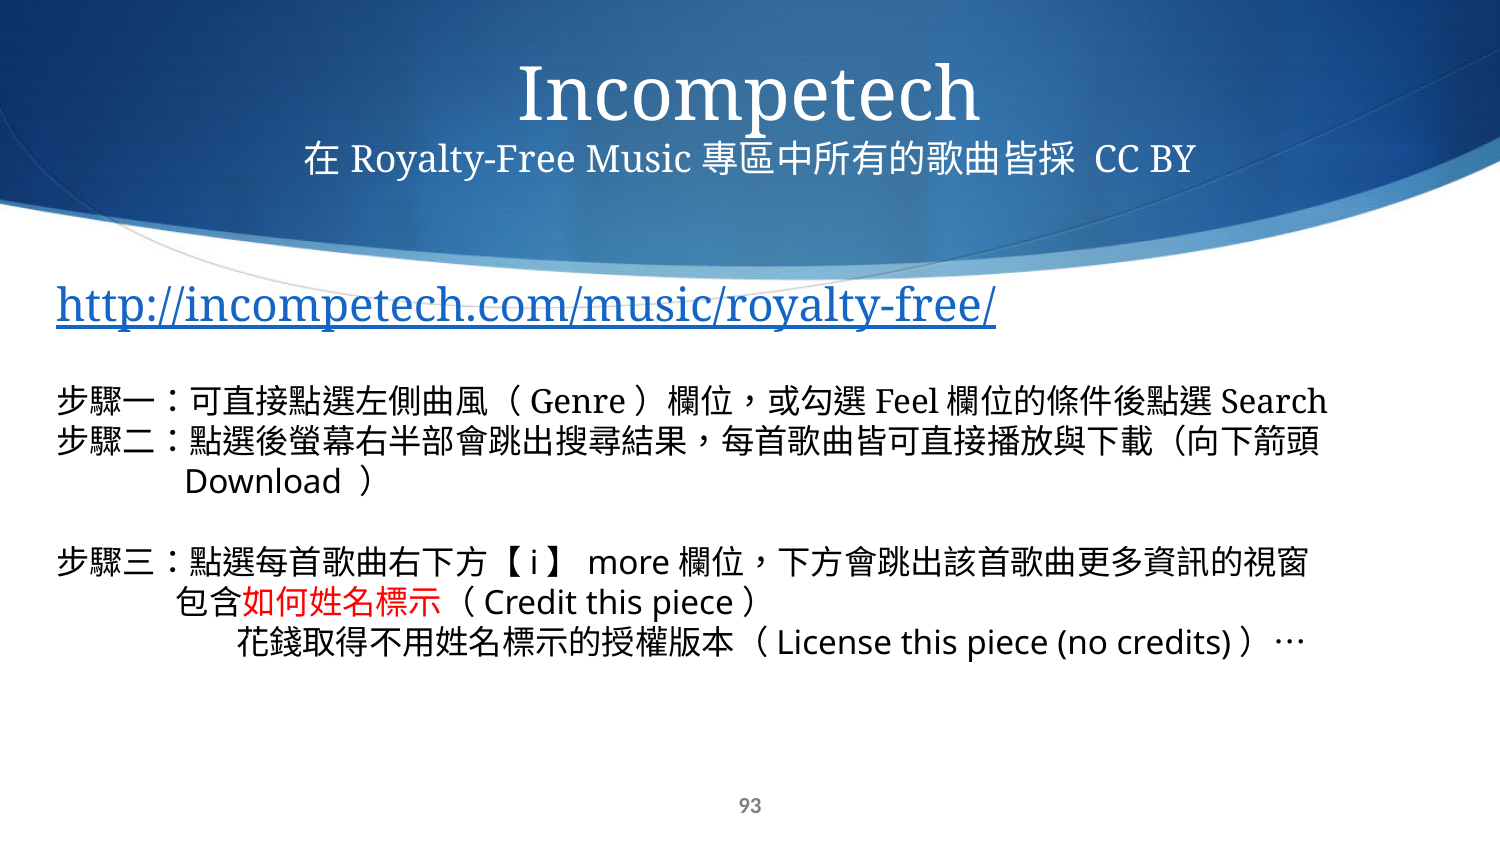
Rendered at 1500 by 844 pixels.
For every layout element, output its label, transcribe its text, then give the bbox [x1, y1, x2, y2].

list http://incompetech.com/music/royalty-free/ 步驟一：可直接點選左側曲風（Genre）欄位，或勾選Feel欄位的條件後點選Search 步驟二：點選後螢幕右半部會跳出搜尋結果，每首歌曲皆可直接播放與下載（向下箭頭 Download ） 步驟三：點選每首歌曲右下方【i】more欄位，下方會跳出該首歌曲更多資訊的視窗 包含如何姓名標示（Credit this piece） 花錢取得不用姓名標示的授權版本（License this piece (no credits)）… [41, 268, 1447, 755]
slide_number 92 [706, 782, 794, 828]
title Incompetech 在Royalty-Free Music專區中所有的歌曲皆採 CC BY [75, 42, 1425, 184]
picture [0, 0, 1500, 844]
